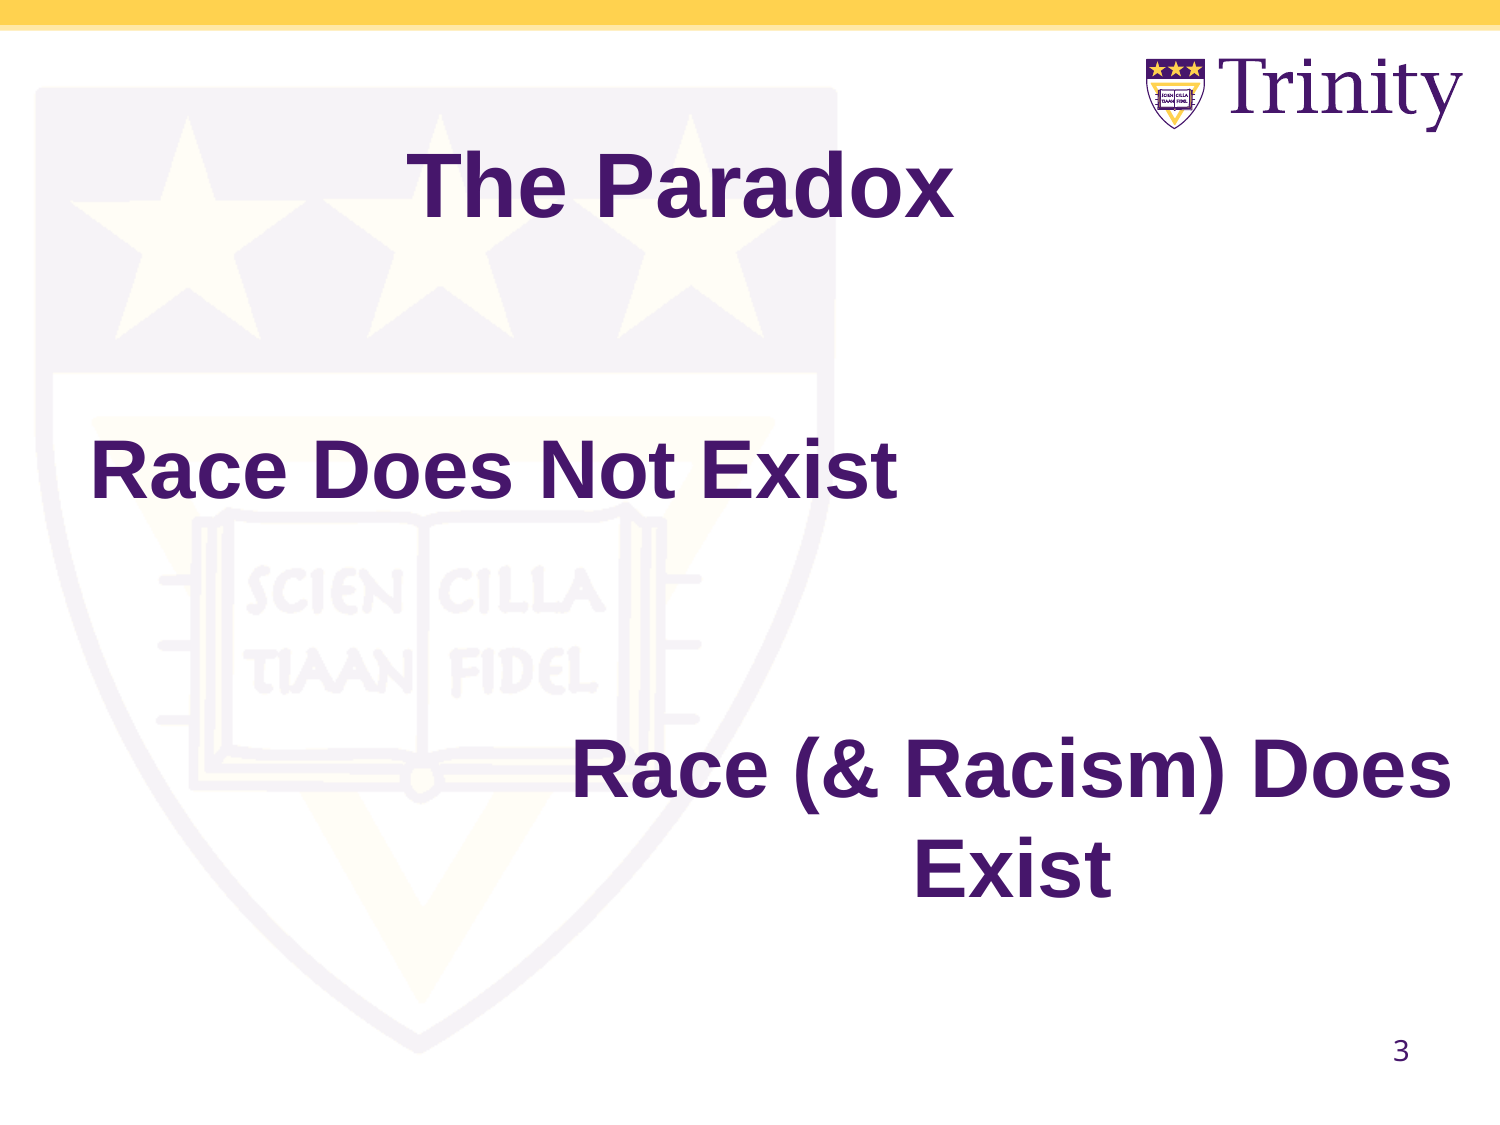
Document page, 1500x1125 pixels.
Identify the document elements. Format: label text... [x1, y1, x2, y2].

text_box Race Does Not Exist Race (& Racism) Does Exist [74, 237, 1500, 922]
title The Paradox [162, 99, 1200, 237]
slide_number 3 [1074, 1024, 1426, 1103]
picture [0, 74, 872, 1091]
